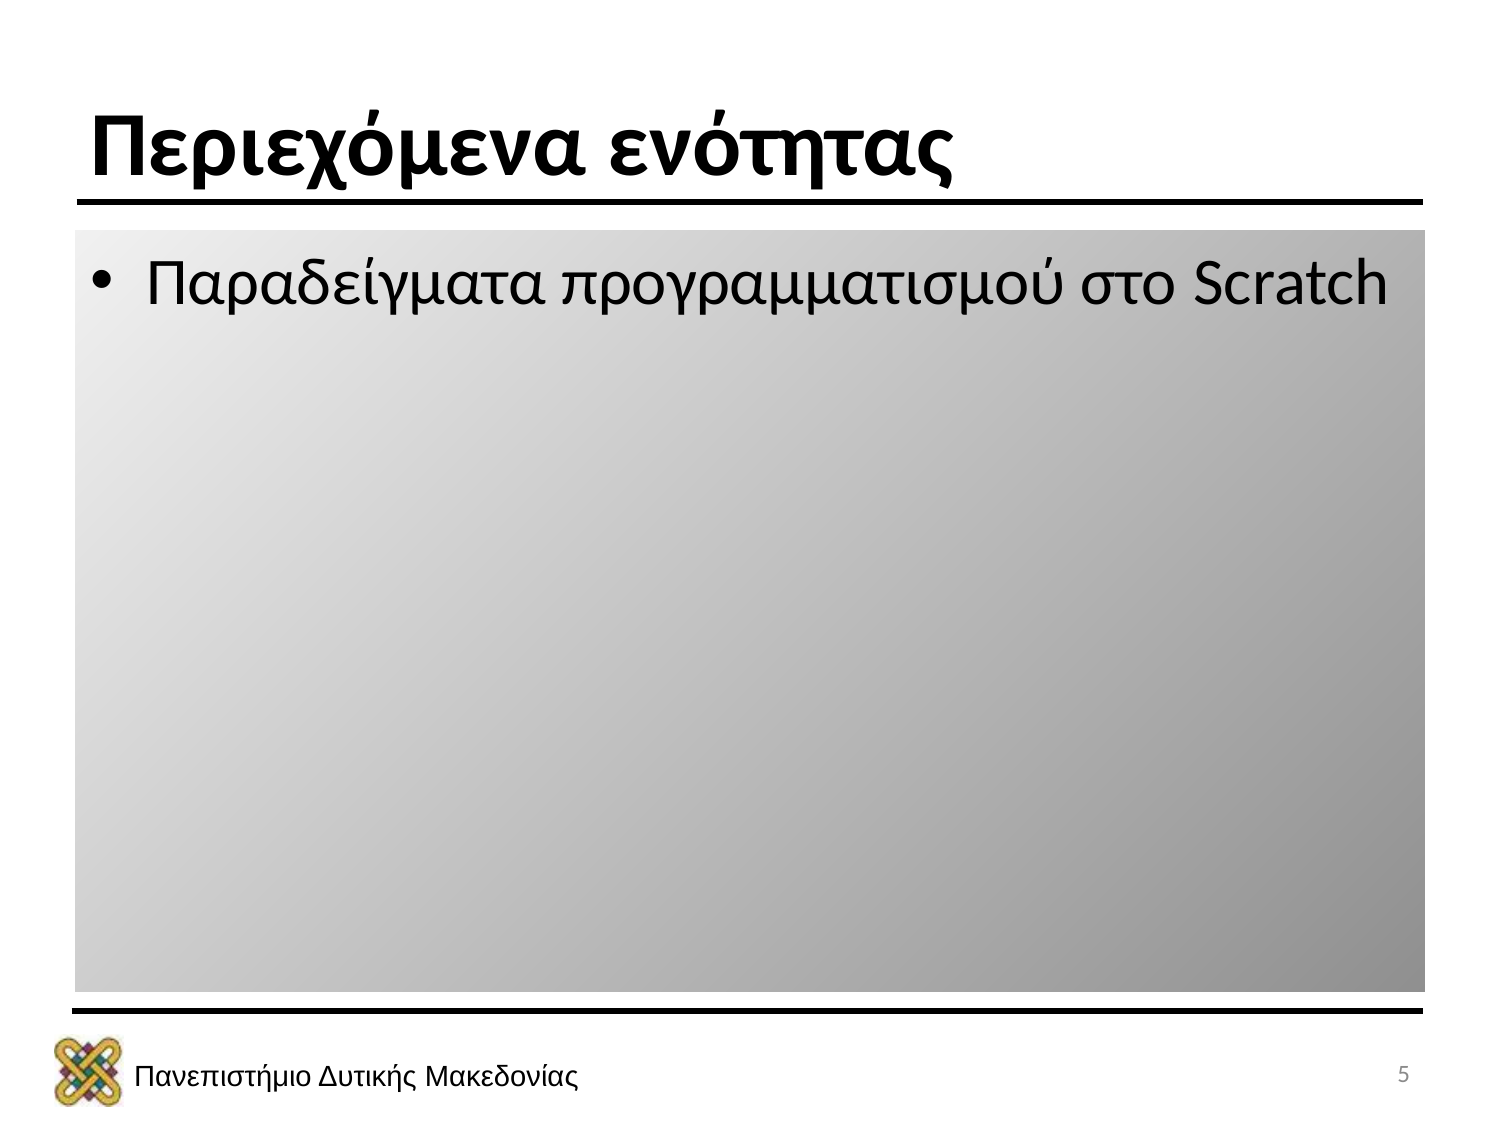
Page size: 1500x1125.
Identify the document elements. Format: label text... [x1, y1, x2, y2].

slide_number 5 [1074, 1042, 1425, 1103]
list Παραδείγματα προγραμματισμού στο Scratch [75, 230, 1425, 992]
title Περιεχόμενα ενότητας [75, 45, 1425, 230]
picture [54, 1034, 124, 1107]
